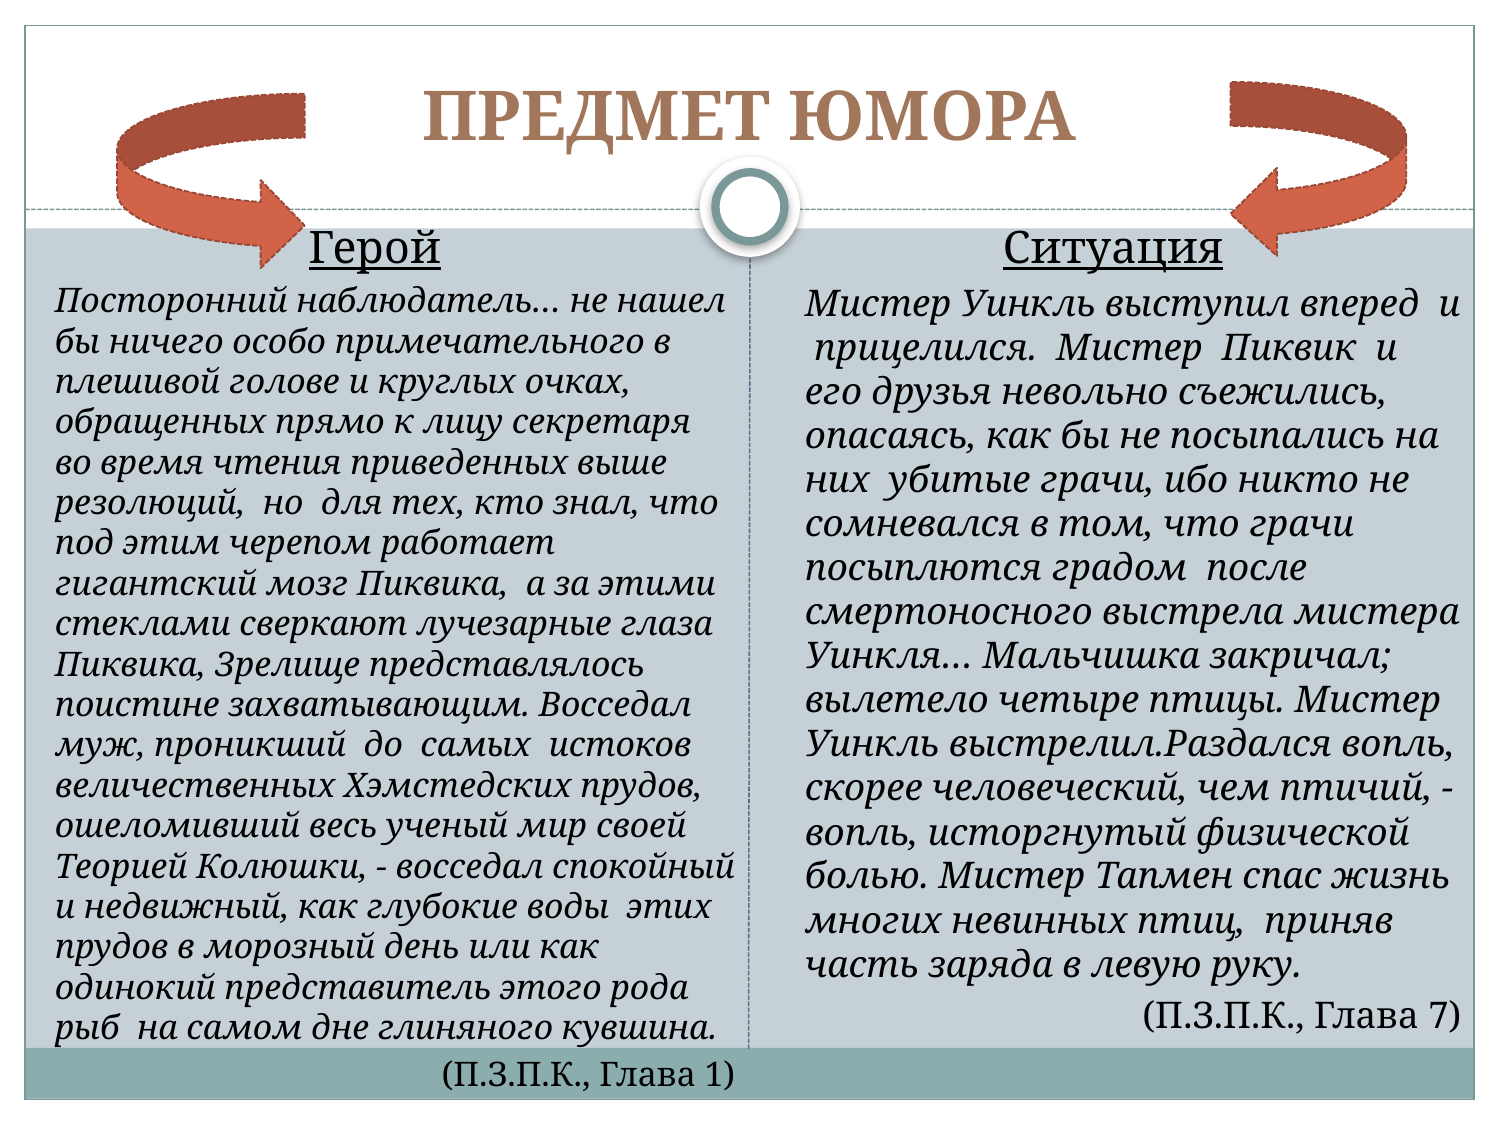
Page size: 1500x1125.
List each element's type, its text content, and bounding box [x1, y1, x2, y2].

text_box [1229, 120, 1239, 127]
text_box [186, 100, 207, 107]
text_box [223, 96, 237, 101]
text_box [1285, 127, 1299, 132]
text_box [116, 114, 306, 269]
text_box [1229, 133, 1408, 257]
text_box [1269, 82, 1283, 86]
text_box [1229, 81, 1238, 89]
text_box [1299, 85, 1313, 90]
text_box [208, 98, 222, 103]
list Герой Посторонний наблюдатель… не нашел бы ничего особо примечательного в плешивой голове и круглых очках, обращенных прямо к лицу секретаря во время чтения приведенных выше резолюций, но для тех, кто знал, что под этим черепом работает гигантский мозг Пиквика, а за этими стеклами сверкают лучезарные глаза Пиквика, Зрелище представлялось поистине захватывающим. Восседал муж, проникший до самых истоков величественных Хэмстедских прудов, ошеломивший весь ученый мир своей Теорией Колюшки, - восседал спокойный и недвижный, как глубокие воды этих прудов в морозный день или как одинокий представитель этого рода рыб на самом дне глиняного кувшина. (П.З.П.К., Глава 1) [0, 210, 750, 1125]
text_box [1284, 83, 1298, 88]
text_box [1300, 129, 1314, 134]
text_box [238, 95, 252, 99]
text_box [164, 105, 185, 114]
text_box [1315, 131, 1336, 138]
title Предмет юмора [49, 37, 1450, 162]
text_box [253, 93, 267, 97]
list Ситуация Мистер Уинкль выступил вперед и прицелился. Мистер Пиквик и его друзья невольно съежились, опасаясь, как бы не посыпались на них убитые грачи, ибо никто не сомневался в том, что грачи посыплются градом после смертоносного выстрела мистера Уинкля… Мальчишка закричал; вылетело четыре птицы. Мистер Уинкль выстрелил.Раздался вопль, скорее человеческий, чем птичий, - вопль, исторгнутый физической болью. Мистер Тапмен спас жизнь многих невинных птиц, приняв часть заряда в левую руку. (П.З.П.К., Глава 7) [750, 210, 1477, 1102]
text_box [1254, 81, 1268, 85]
text_box [1351, 96, 1407, 132]
text_box [1270, 126, 1284, 130]
text_box [298, 92, 306, 109]
text_box [1314, 87, 1328, 93]
text_box [1329, 90, 1350, 98]
